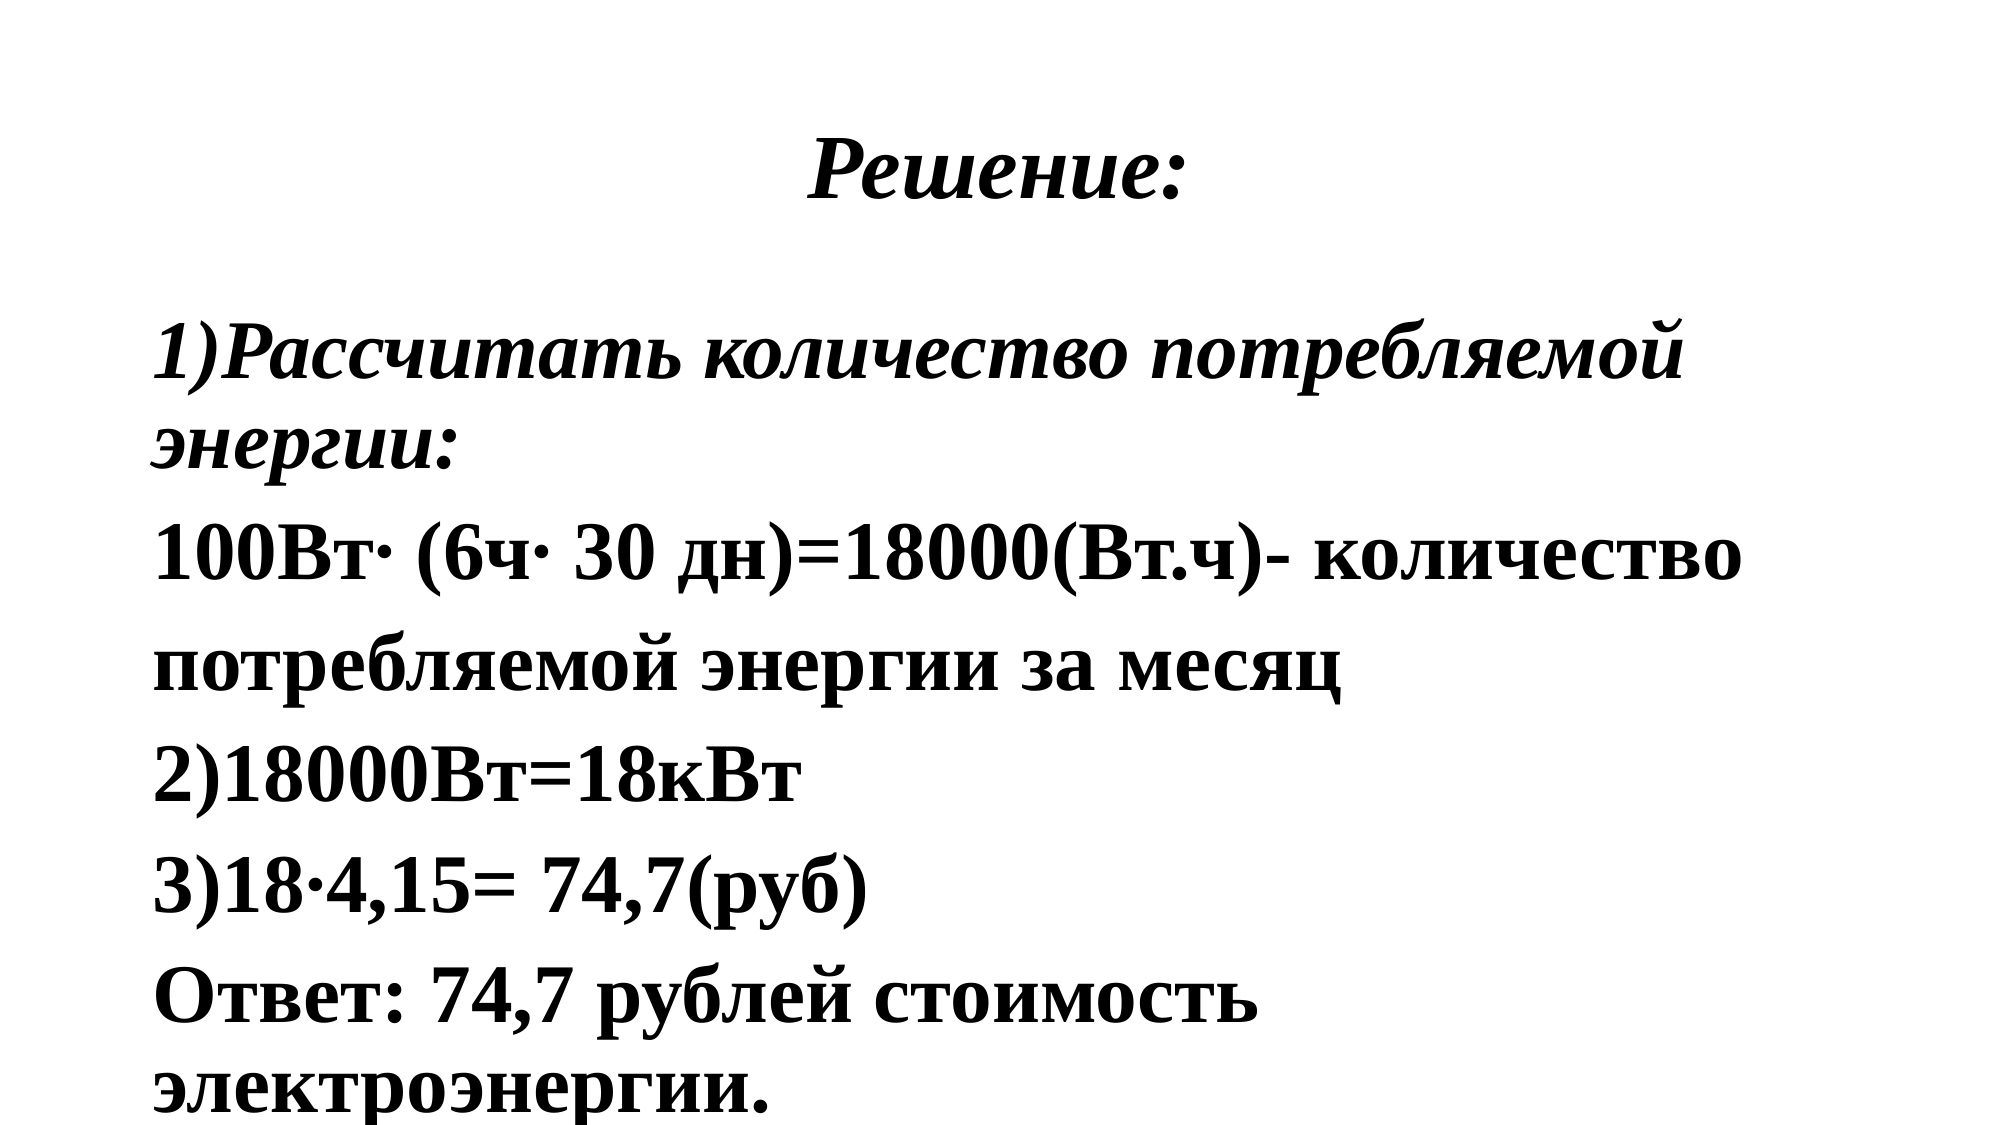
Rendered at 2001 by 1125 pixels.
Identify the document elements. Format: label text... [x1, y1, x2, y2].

list 1)Рассчитать количество потребляемой энергии: 100Вт∙ (6ч∙ 30 дн)=18000(Вт.ч)- количество потребляемой энергии за месяц 2)18000Вт=18кВт 3)18∙4,15= 74,7(руб) Ответ: 74,7 рублей стоимость электроэнергии. [137, 299, 1863, 1066]
title Решение: [137, 59, 1863, 278]
